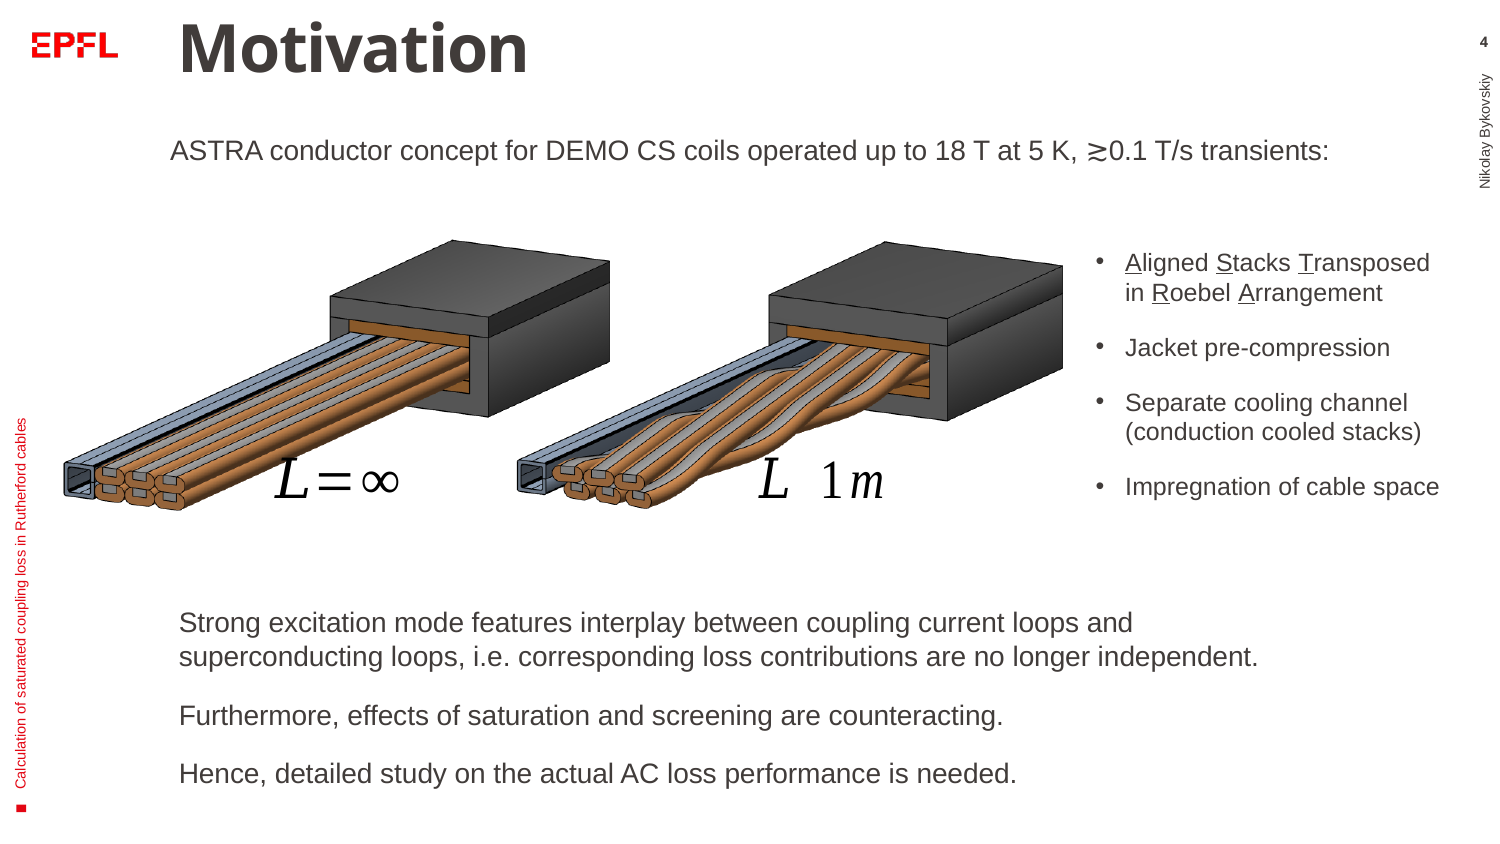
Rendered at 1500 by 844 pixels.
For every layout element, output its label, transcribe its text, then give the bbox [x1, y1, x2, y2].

title Motivation [148, 15, 1436, 103]
text_box ASTRA conductor concept for DEMO CS coils operated up to 18 T at 5 K, ≳0.1 T/s transients: [107, 125, 1393, 174]
picture [21, 21, 129, 69]
text_box Aligned Stacks Transposed in Roebel Arrangement Jacket pre-compression Separate cooling channel (conduction cooled stacks) Impregnation of cable space [1080, 238, 1471, 509]
text_box Strong excitation mode features interplay between coupling current loops and superconducting loops, i.e. corresponding loss contributions are no longer independent. Furthermore, effects of saturation and screening are counteracting. Hence, detailed study on the actual AC loss performance is needed. [163, 597, 1336, 797]
picture [63, 239, 1063, 511]
